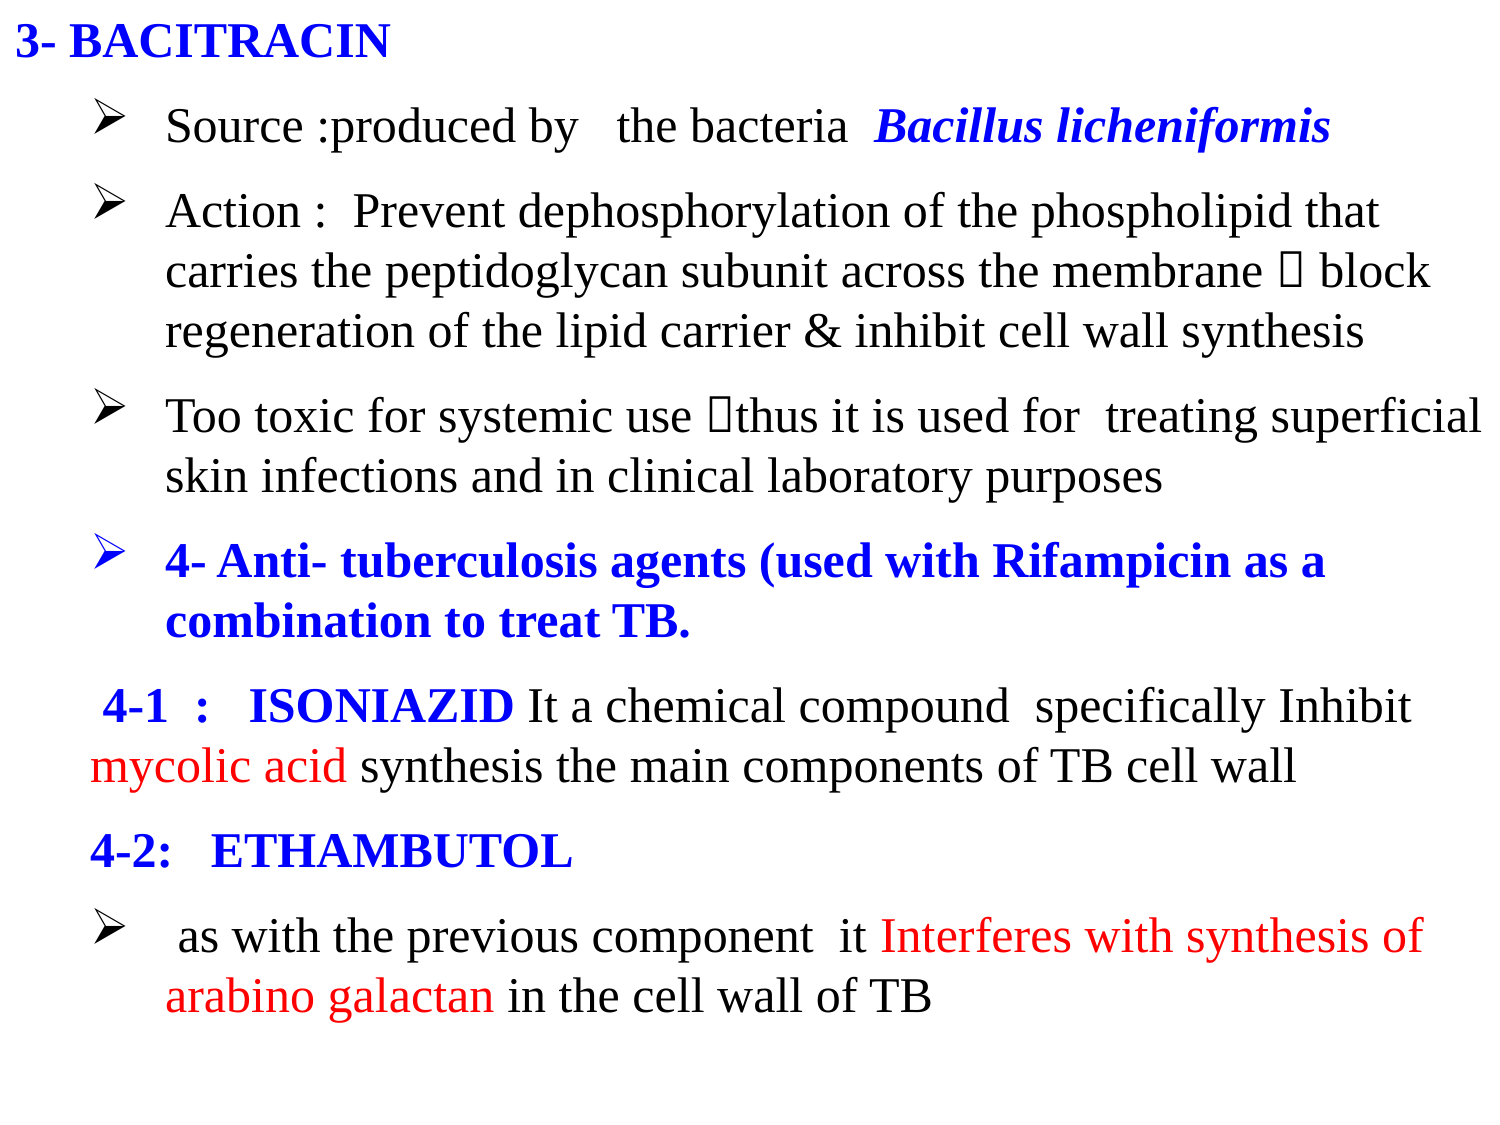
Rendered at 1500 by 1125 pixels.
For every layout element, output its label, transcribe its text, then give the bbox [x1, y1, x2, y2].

list 3- BACITRACIN Source :produced by the bacteria Bacillus licheniformis Action : Prevent dephosphorylation of the phospholipid that carries the peptidoglycan subunit across the membrane  block regeneration of the lipid carrier & inhibit cell wall synthesis Too toxic for systemic use thus it is used for treating superficial skin infections and in clinical laboratory purposes 4- Anti- tuberculosis agents (used with Rifampicin as a combination to treat TB. 4-1 : ISONIAZID It a chemical compound specifically Inhibit mycolic acid synthesis the main components of TB cell wall 4-2: ETHAMBUTOL as with the previous component it Interferes with synthesis of arabino galactan in the cell wall of TB [0, 0, 1500, 1125]
